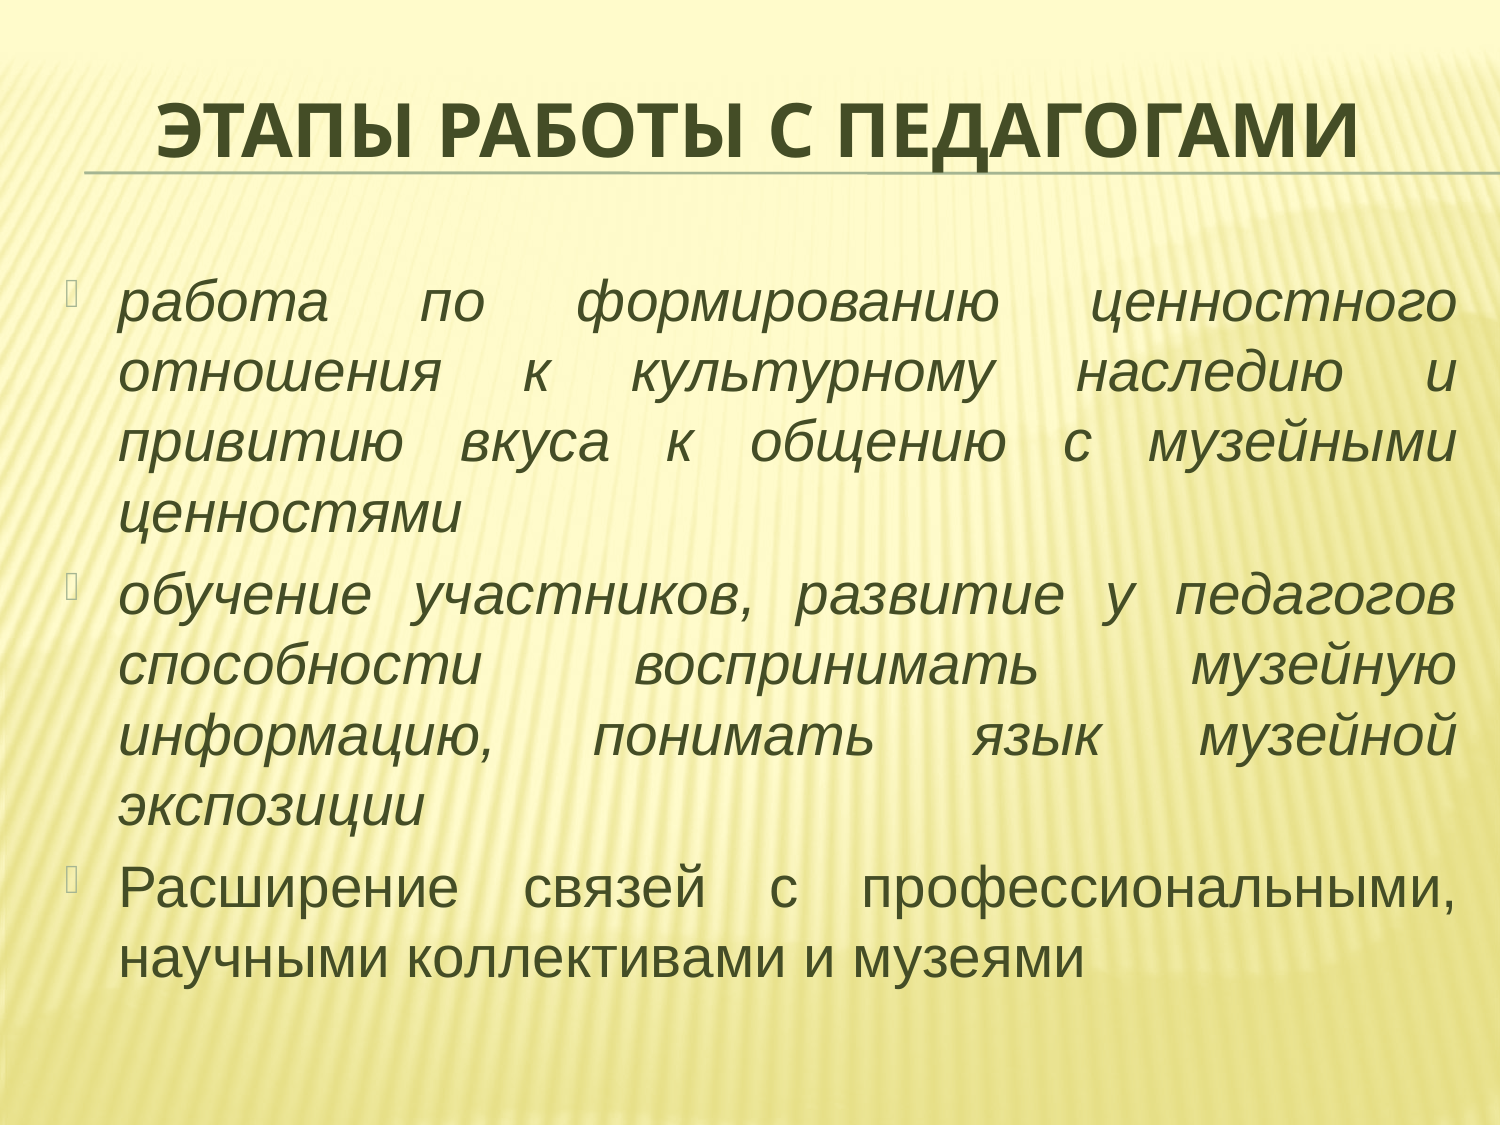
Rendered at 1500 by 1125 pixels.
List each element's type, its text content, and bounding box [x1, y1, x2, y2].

list работа по формированию ценностного отношения к культурному наследию и привитию вкуса к общению с музейными ценностями обучение участников, развитие у педагогов способности воспринимать музейную информацию, понимать язык музейной экспозиции Расширение связей с профессиональными, научными коллективами и музеями [50, 254, 1475, 998]
title Этапы работы с педагогами [46, 58, 1472, 197]
